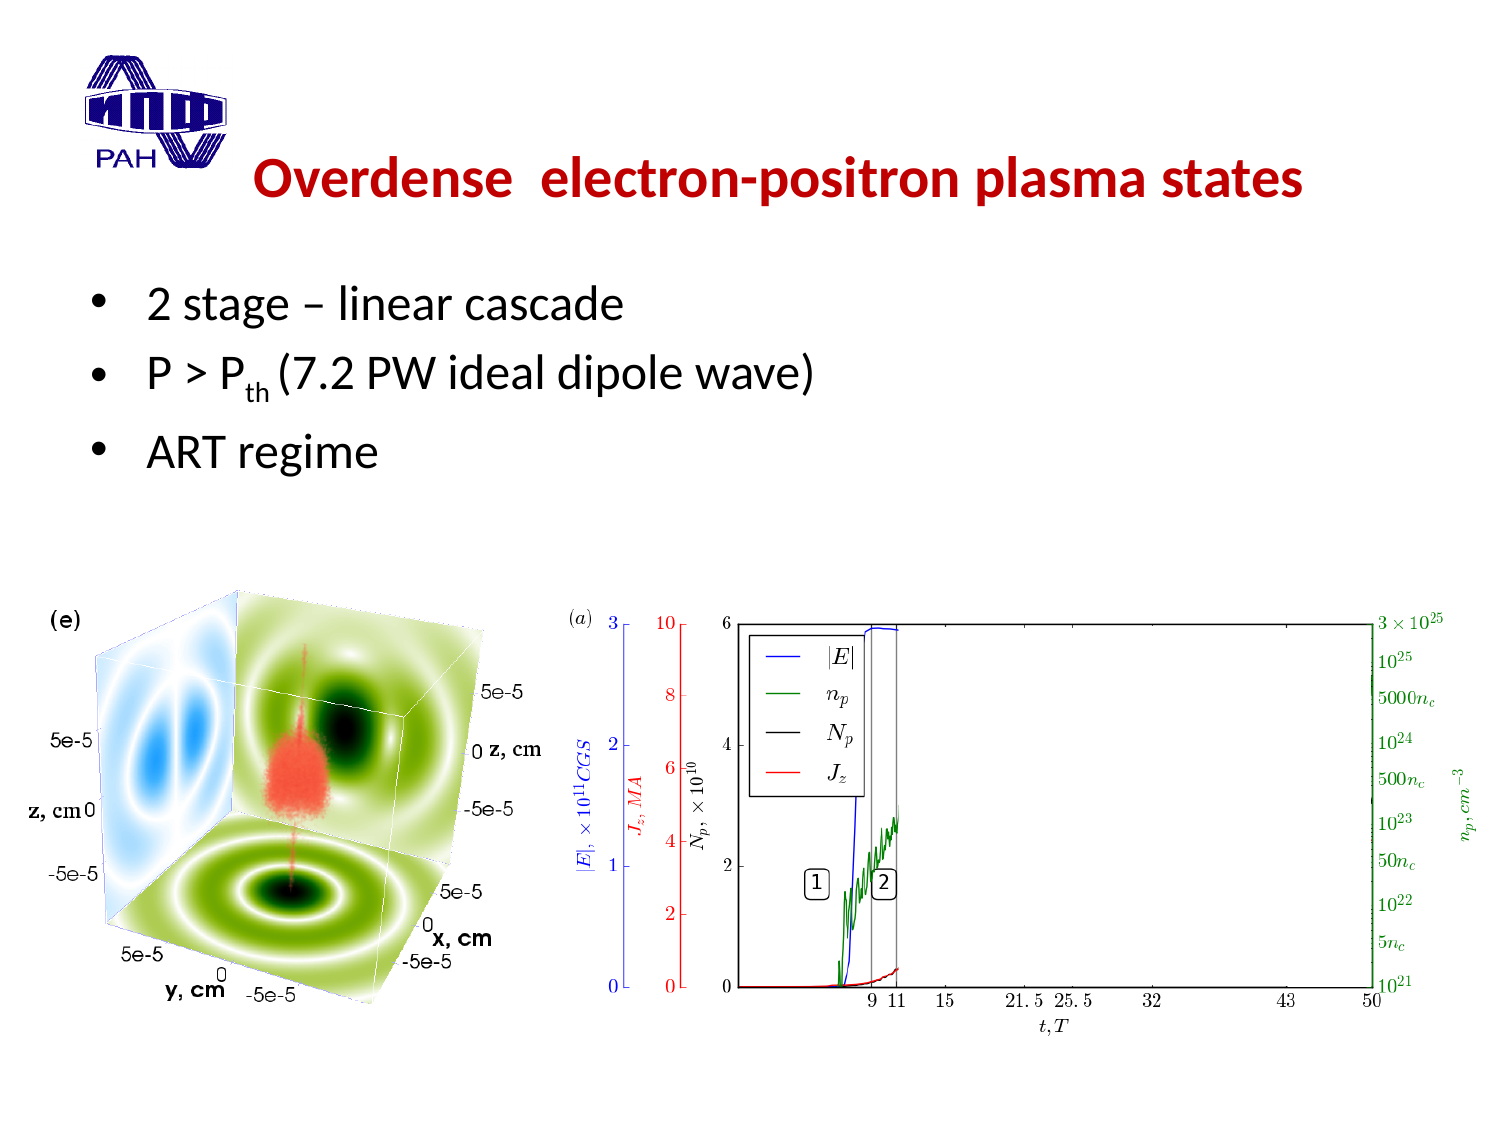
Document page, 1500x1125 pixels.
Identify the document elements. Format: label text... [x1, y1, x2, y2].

picture [29, 590, 541, 1005]
picture [79, 53, 233, 169]
text_box Overdense electron-positron plasma states [110, 80, 1461, 268]
list 2 stage – linear cascade P > Pth (7.2 PW ideal dipole wave) ART regime [74, 262, 1426, 1006]
picture [555, 590, 1500, 1063]
